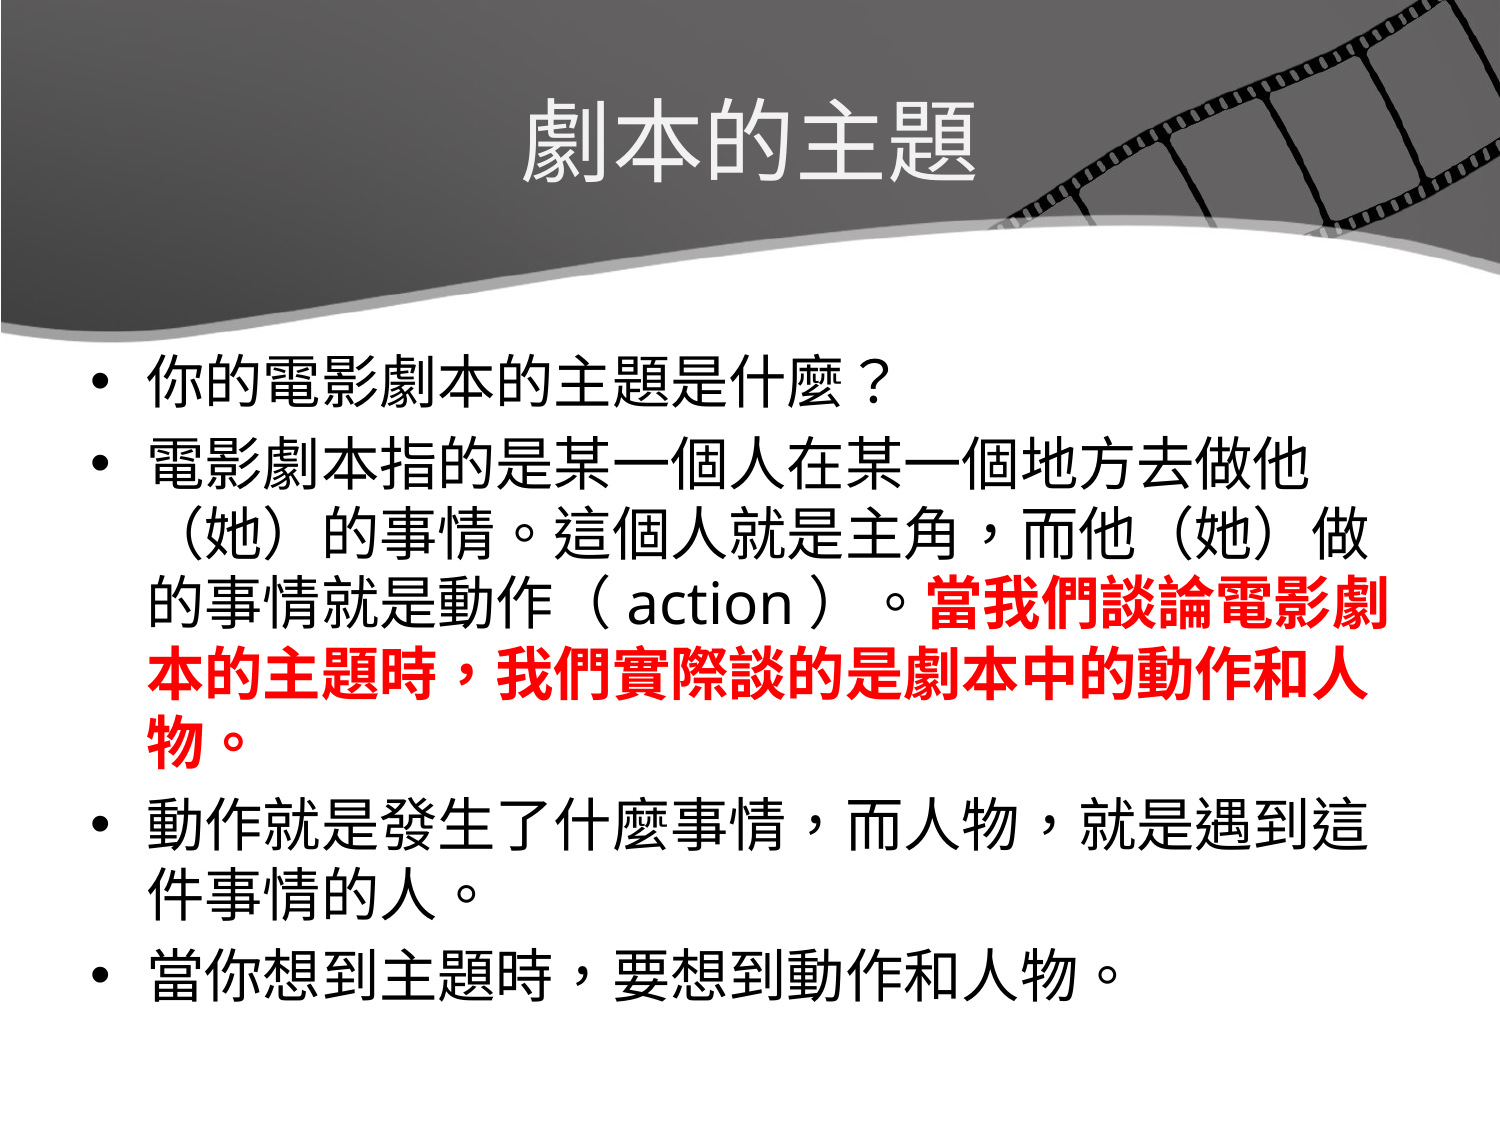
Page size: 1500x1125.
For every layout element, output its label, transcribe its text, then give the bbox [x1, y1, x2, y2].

picture [0, 0, 1500, 1125]
title 劇本的主題 [75, 45, 1425, 233]
list 你的電影劇本的主題是什麼？ 電影劇本指的是某一個人在某一個地方去做他（她）的事情。這個人就是主角，而他（她）做的事情就是動作（action）。當我們談論電影劇本的主題時，我們實際談的是劇本中的動作和人物。 動作就是發生了什麼事情，而人物，就是遇到這件事情的人。 當你想到主題時，要想到動作和人物。 [75, 338, 1425, 1094]
